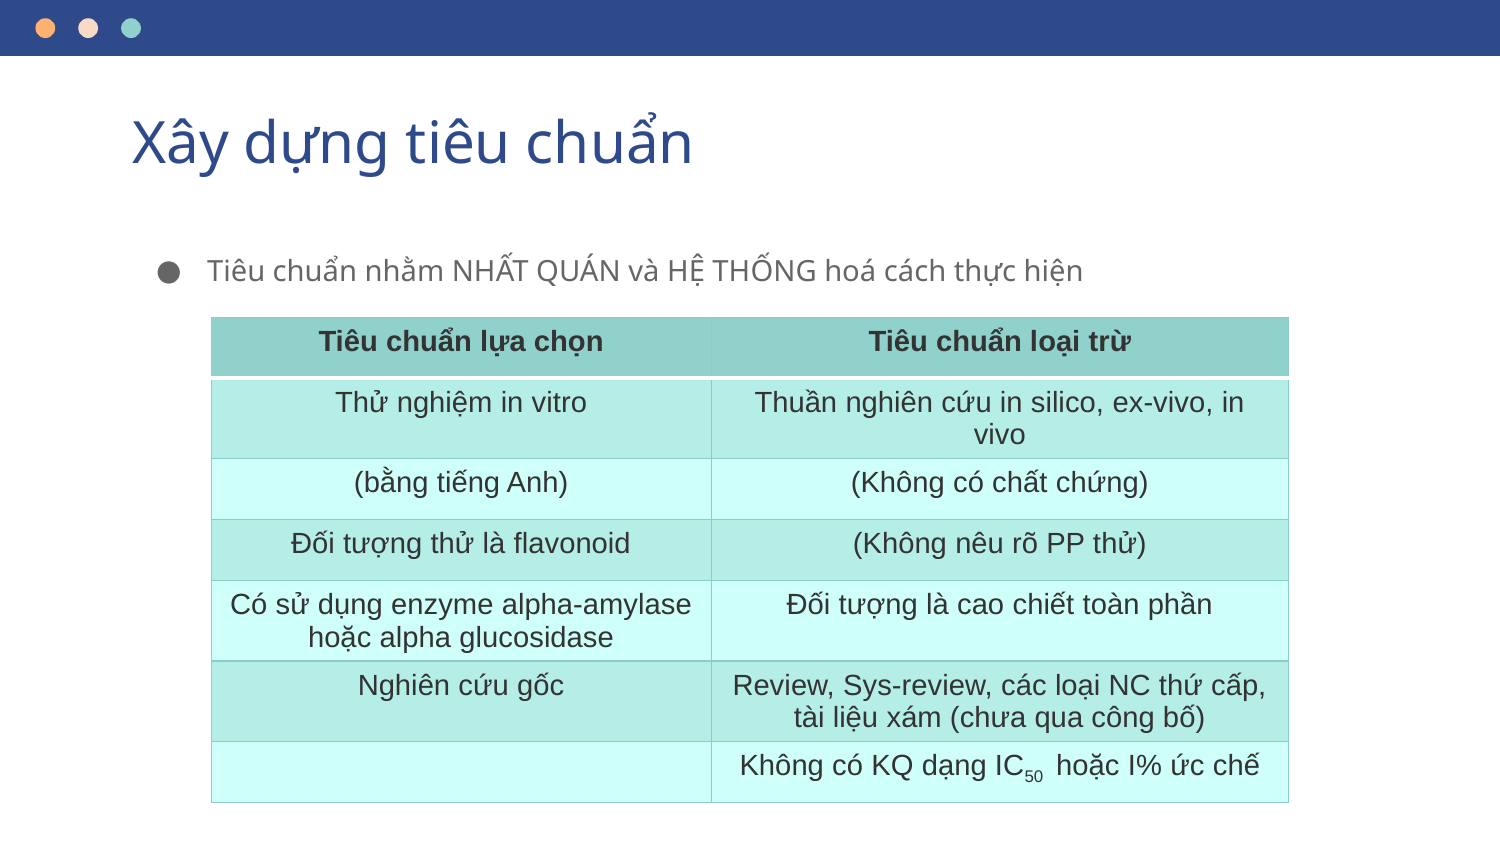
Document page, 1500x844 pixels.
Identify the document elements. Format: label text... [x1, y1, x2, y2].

table_cell (Không có chất chứng) [712, 459, 1288, 519]
table_cell (Không nêu rõ PP thử) [712, 520, 1288, 580]
table_cell [212, 742, 711, 802]
table_header Tiêu chuẩn lựa chọn [212, 318, 711, 376]
table_cell Đối tượng thử là flavonoid [212, 520, 711, 580]
table_cell Đối tượng là cao chiết toàn phần [712, 581, 1288, 660]
table_cell Review, Sys-review, các loại NC thứ cấp, tài liệu xám (chưa qua công bố) [712, 662, 1288, 741]
table_cell Nghiên cứu gốc [212, 662, 711, 741]
title Xây dựng tiêu chuẩn [117, 90, 1383, 167]
table_cell Thử nghiệm in vitro [212, 380, 711, 458]
table_cell (bằng tiếng Anh) [212, 459, 711, 519]
table_cell Thuần nghiên cứu in silico, ex-vivo, in vivo [712, 380, 1288, 458]
table_cell Không có KQ dạng IC50 hoặc I% ức chế [712, 742, 1288, 802]
subtitle Tiêu chuẩn nhằm NHẤT QUÁN và HỆ THỐNG hoá cách thực hiện [117, 236, 1383, 756]
table_header Tiêu chuẩn loại trừ [712, 318, 1288, 376]
table_cell Có sử dụng enzyme alpha-amylase hoặc alpha glucosidase [212, 581, 711, 660]
